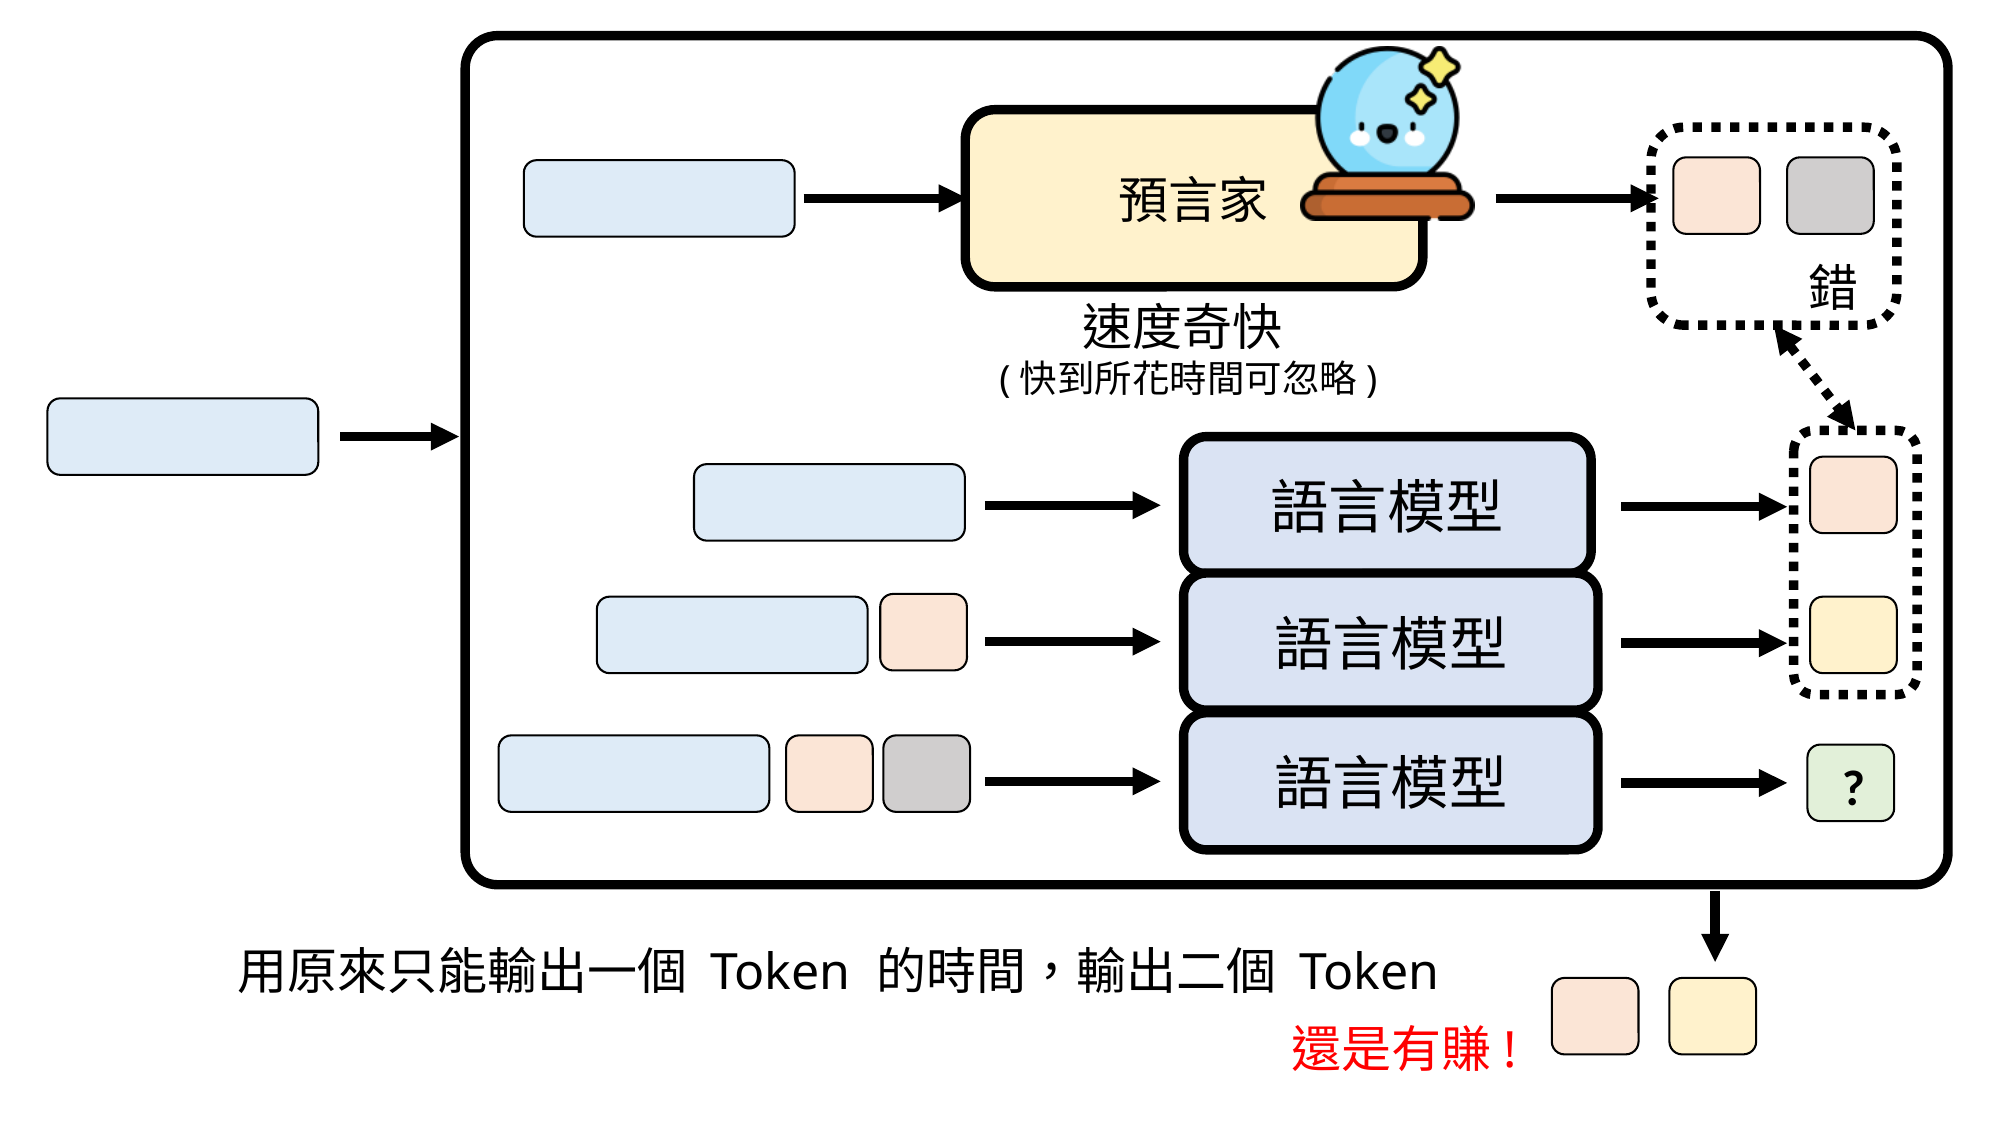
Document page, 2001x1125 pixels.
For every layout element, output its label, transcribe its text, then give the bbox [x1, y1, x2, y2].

text_box [1668, 976, 1758, 1056]
text_box 還是有賺! [1277, 1010, 1548, 1085]
text_box [1792, 429, 1919, 696]
text_box ? [1787, 748, 1920, 824]
text_box [46, 397, 320, 476]
picture [1300, 46, 1475, 221]
text_box 用原來只能輸出一個 Token 的時間，輸出二個 Token [222, 932, 1654, 1008]
text_box [1649, 126, 1898, 327]
text_box [882, 734, 972, 813]
text_box [464, 34, 1950, 886]
text_box [1550, 1008, 1640, 1056]
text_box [1773, 325, 1856, 431]
